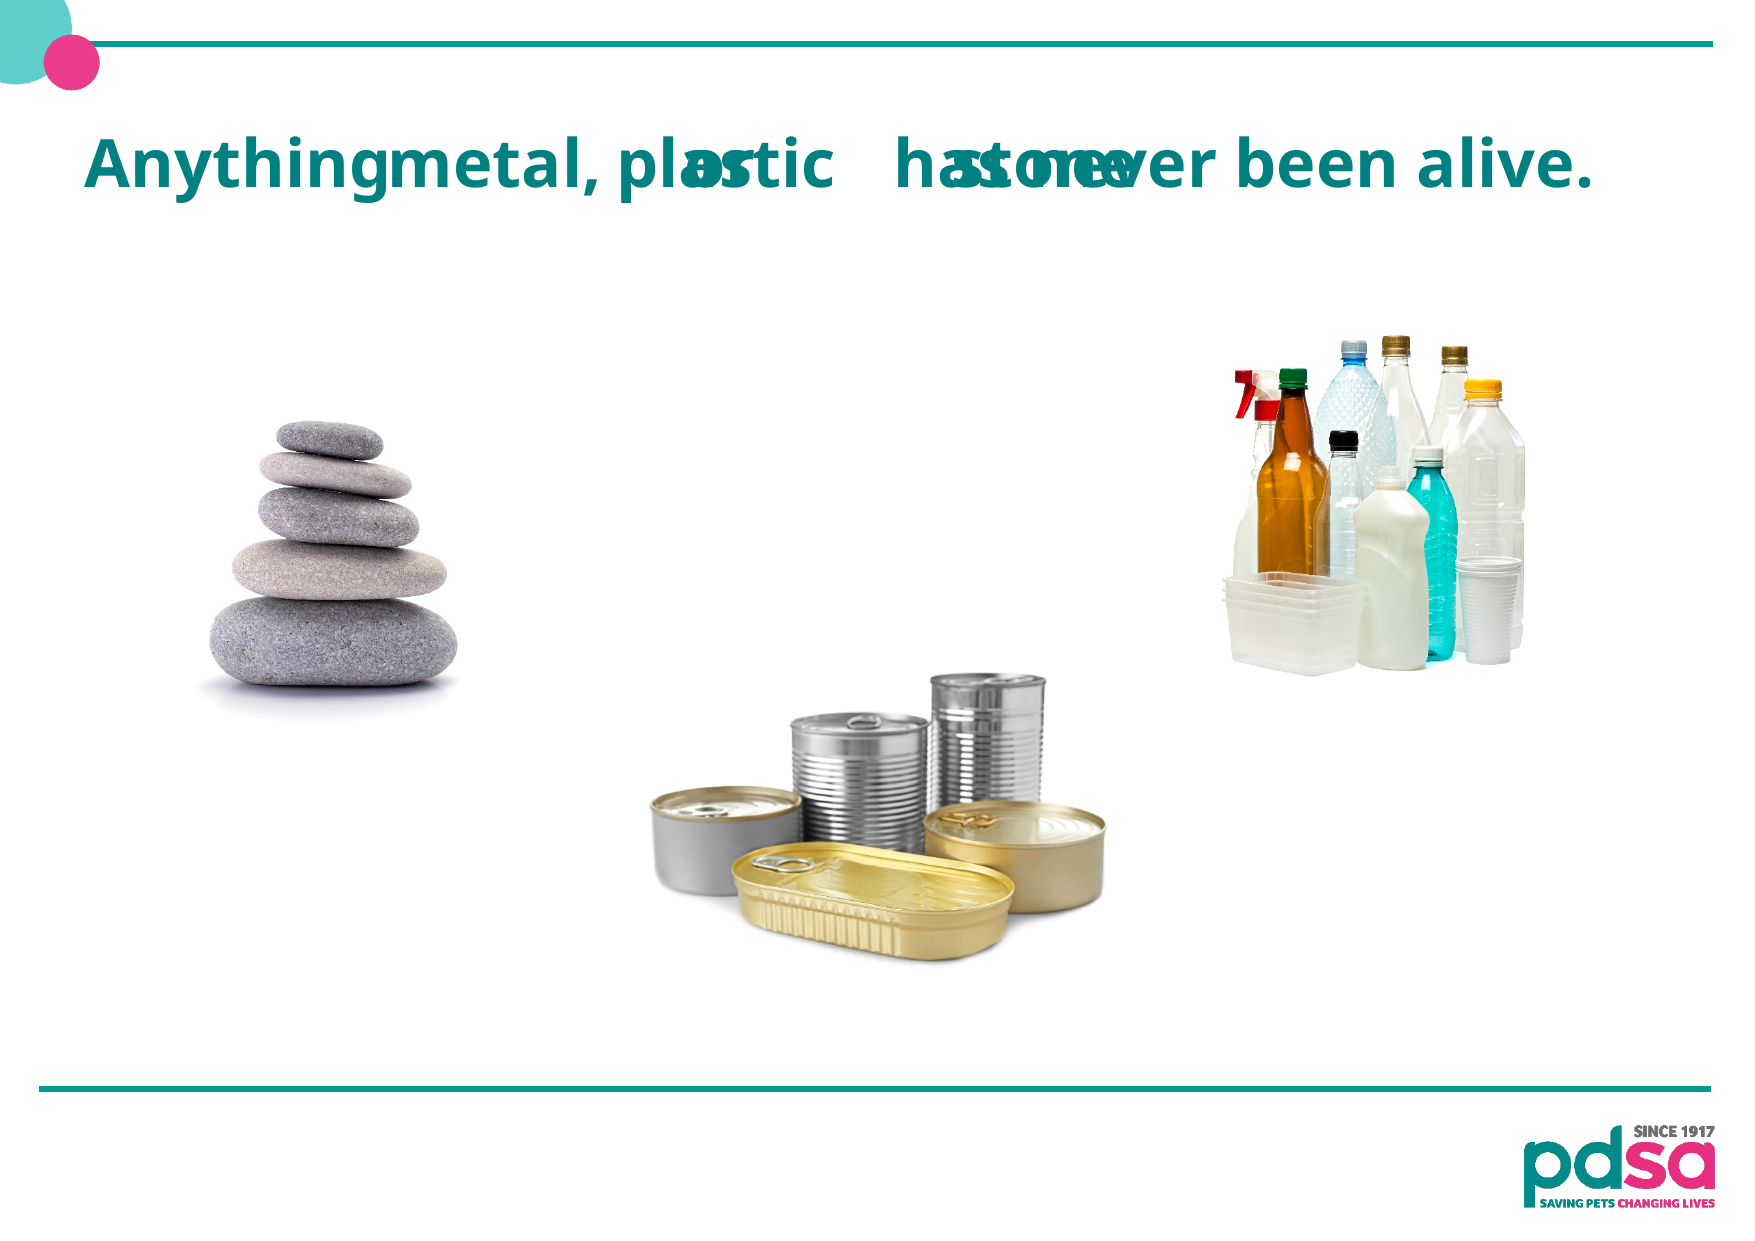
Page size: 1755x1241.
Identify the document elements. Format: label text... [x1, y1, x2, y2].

picture [66, 360, 1185, 1014]
text_box Anything or has never been alive. [862, 113, 936, 208]
text_box plastic [601, 113, 862, 208]
text_box Anything or has never been alive. [1196, 113, 1626, 208]
picture [1523, 1125, 1715, 1208]
picture [1196, 320, 1554, 694]
text_box Anything or has never been alive. [70, 113, 373, 208]
text_box metal, [373, 113, 601, 208]
text_box stone [936, 113, 1196, 208]
